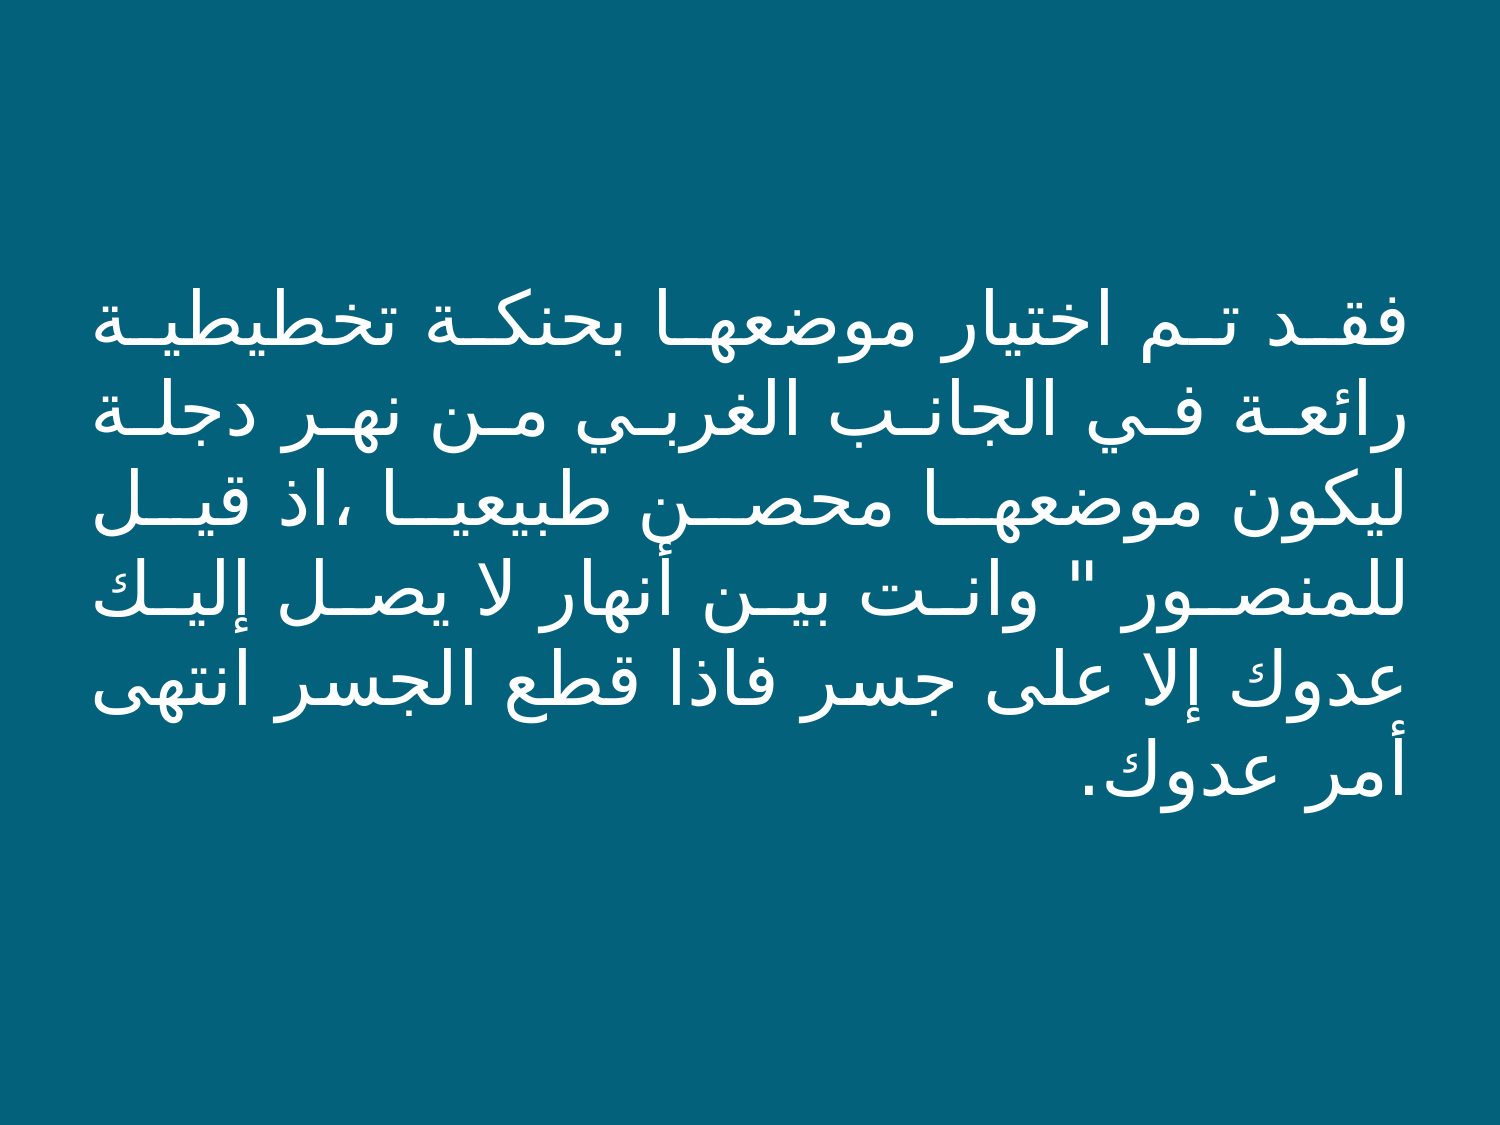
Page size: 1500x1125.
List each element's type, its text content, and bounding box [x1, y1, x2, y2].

list فقد تم اختيار موضعها بحنكة تخطيطية رائعة في الجانب الغربي من نهر دجلة ليكون موضعها محصن طبيعيا ،اذ قيل للمنصور " وانت بين أنهار لا يصل إليك عدوك إلا على جسر فاذا قطع الجسر انتهى أمر عدوك. [75, 262, 1425, 1005]
